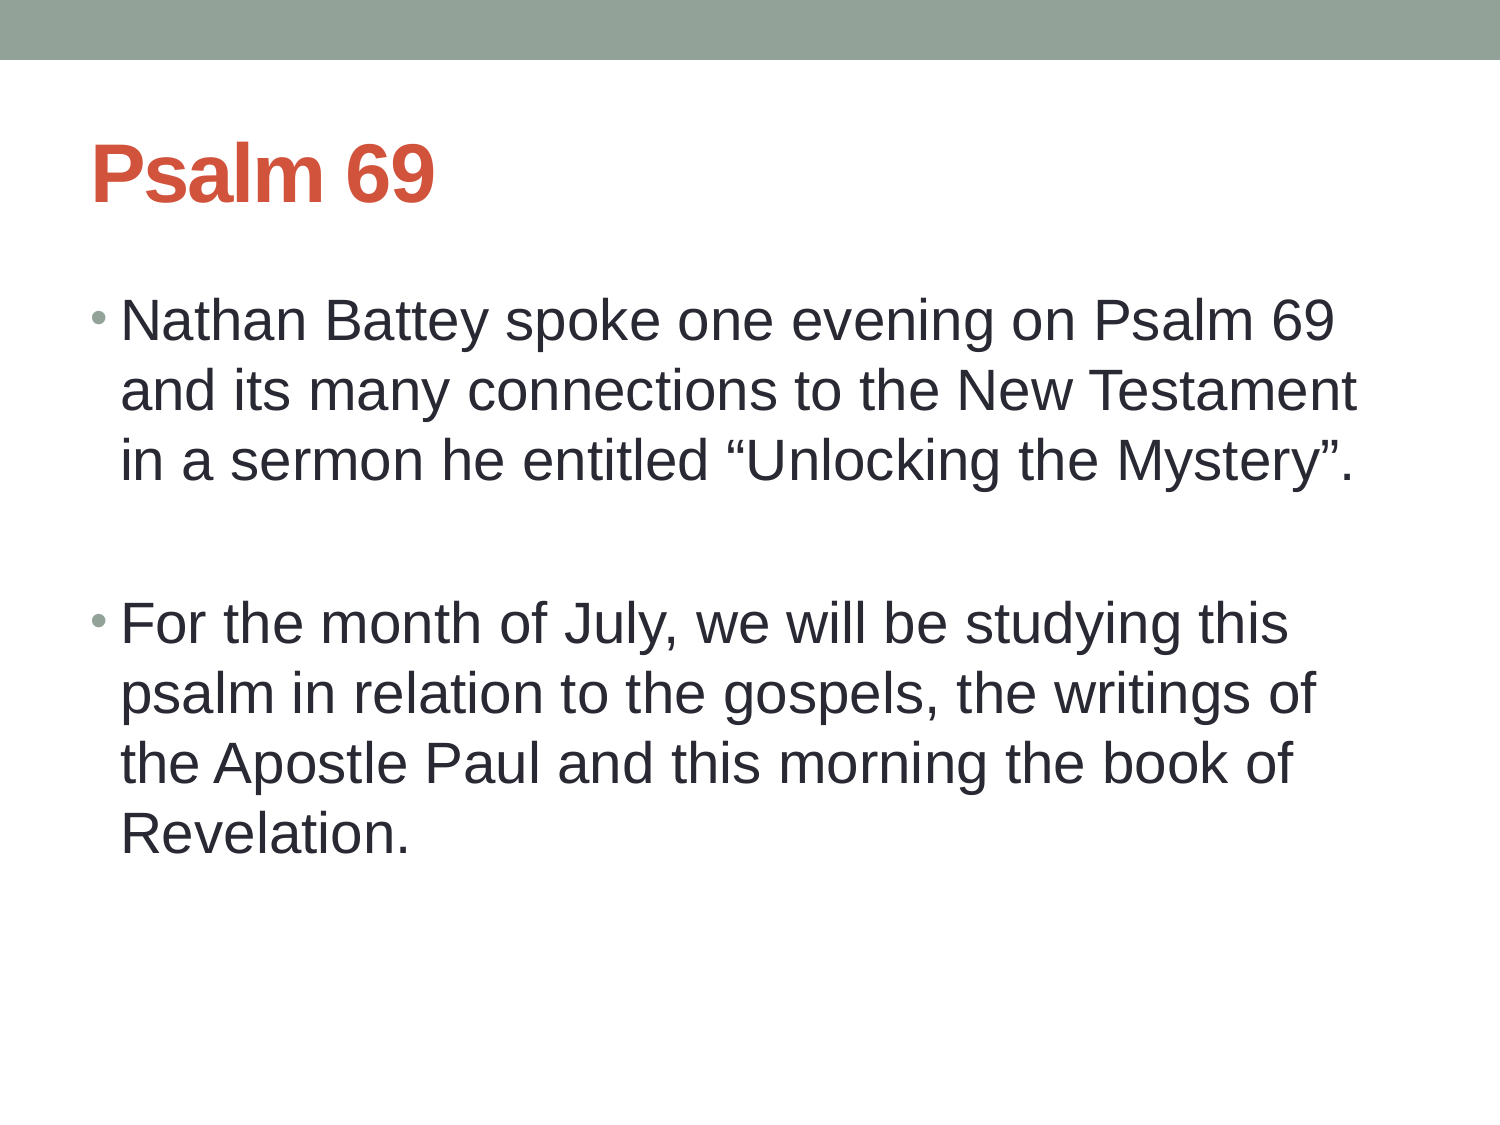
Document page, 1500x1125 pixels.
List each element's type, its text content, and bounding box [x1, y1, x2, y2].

list Nathan Battey spoke one evening on Psalm 69 and its many connections to the New Testament in a sermon he entitled “Unlocking the Mystery”. For the month of July, we will be studying this psalm in relation to the gospels, the writings of the Apostle Paul and this morning the book of Revelation. [75, 275, 1425, 1075]
title Psalm 69 [75, 87, 1425, 250]
